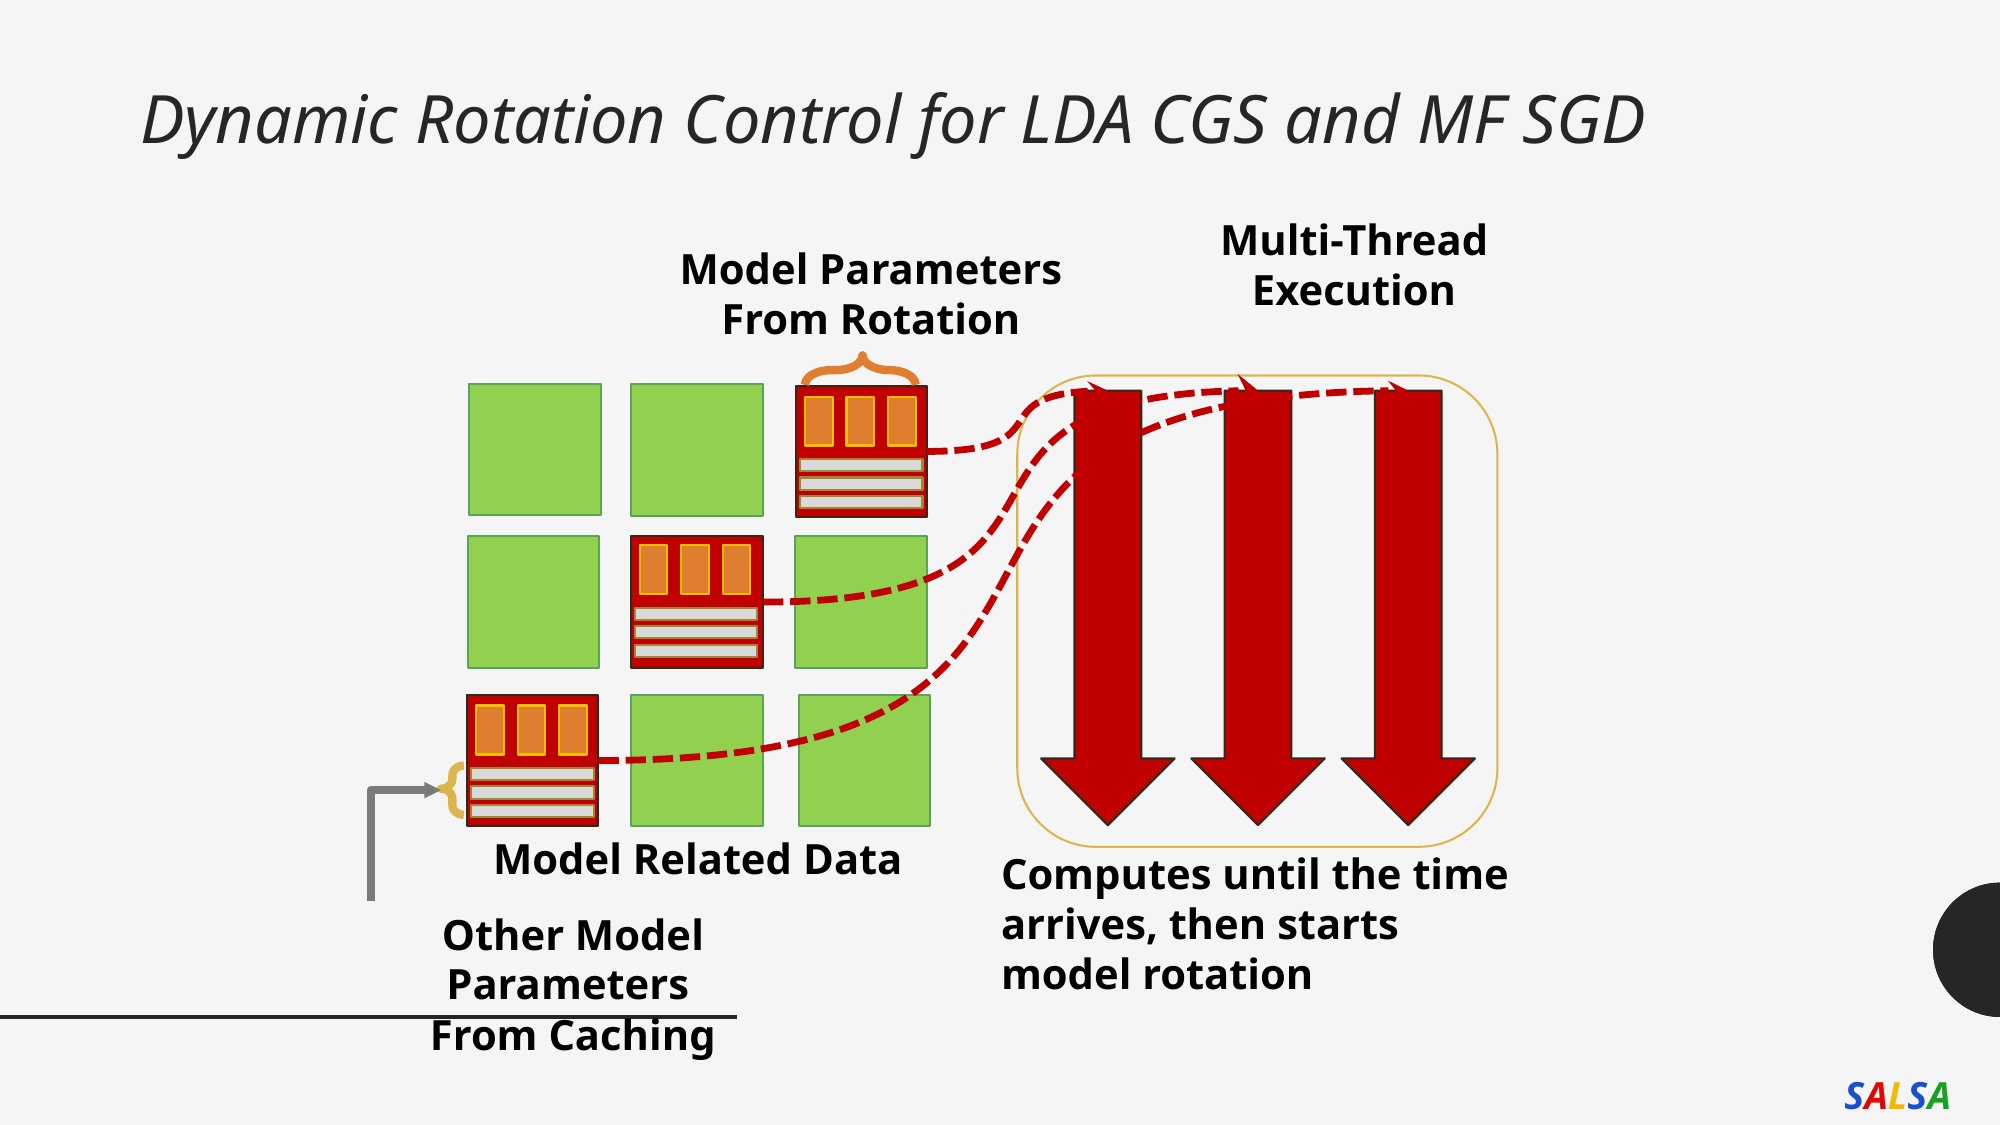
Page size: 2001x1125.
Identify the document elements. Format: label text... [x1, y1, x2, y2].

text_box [320, 206, 1529, 1018]
text_box SALSA [1829, 1064, 1967, 1125]
text_box [1933, 882, 2000, 1017]
title Dynamic Rotation Control for LDA CGS and MF SGD [125, 78, 1875, 169]
